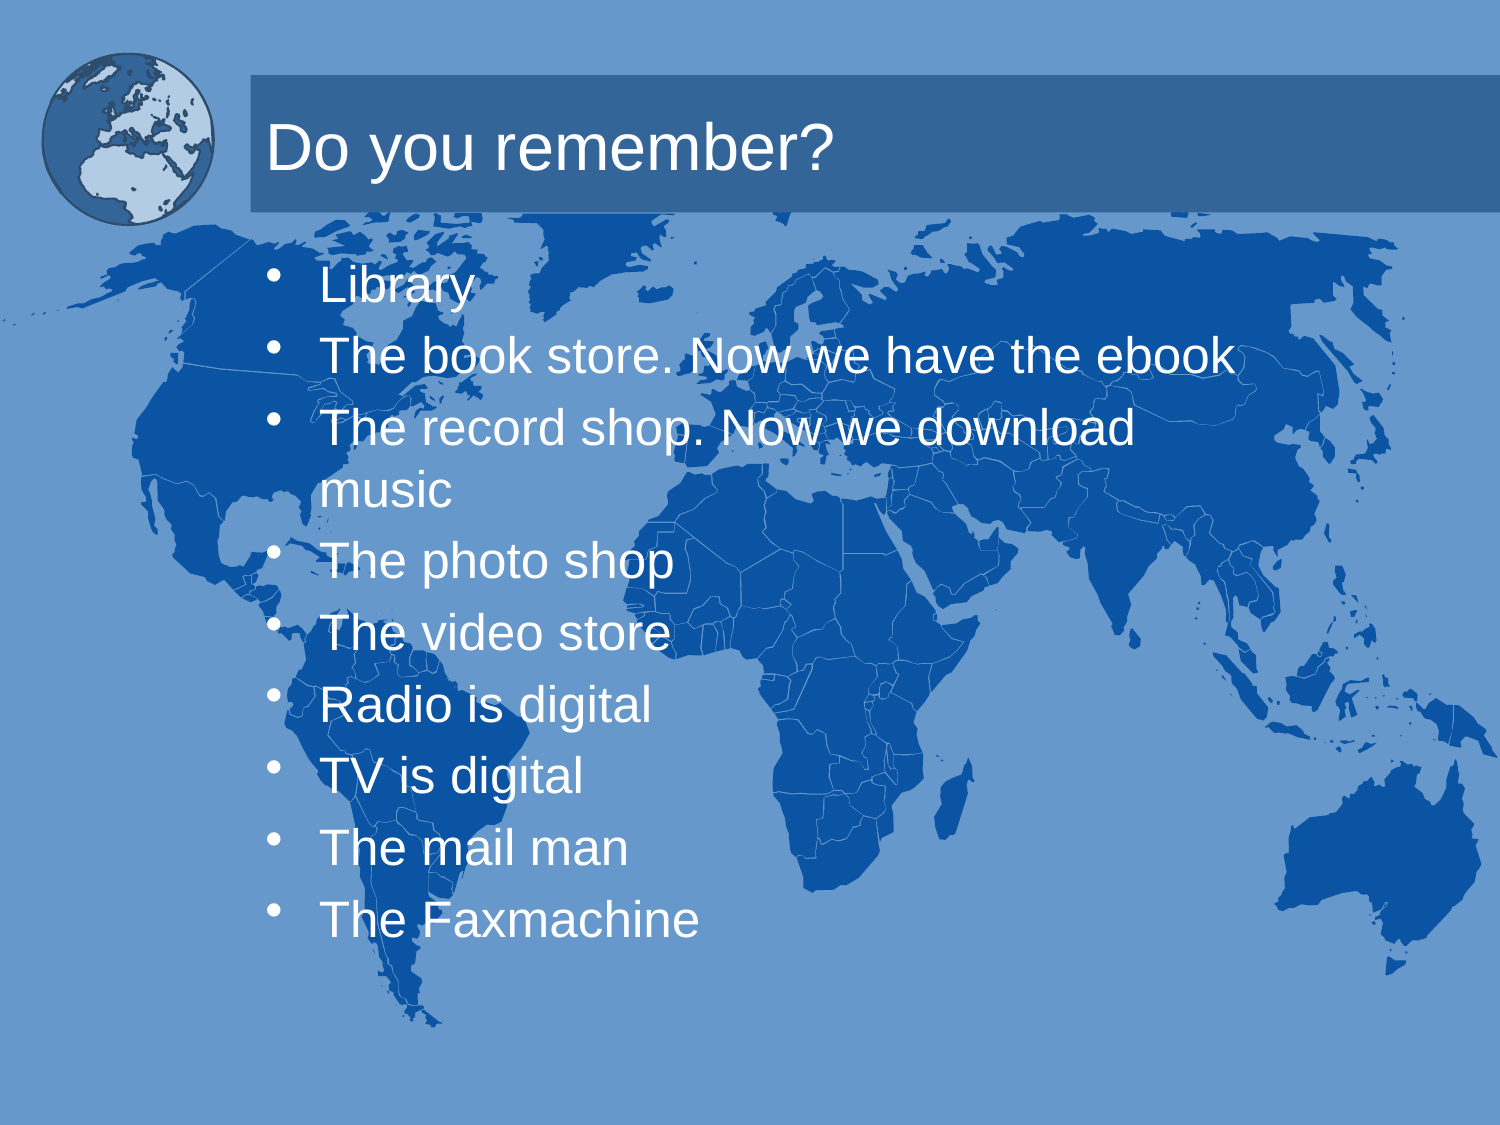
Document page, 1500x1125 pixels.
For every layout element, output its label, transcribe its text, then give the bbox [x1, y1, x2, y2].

title Do you remember? [250, 74, 1500, 213]
list Library The book store. Now we have the ebook The record shop. Now we download music The photo shop The video store Radio is digital TV is digital The mail man The Faxmachine [250, 243, 1294, 959]
